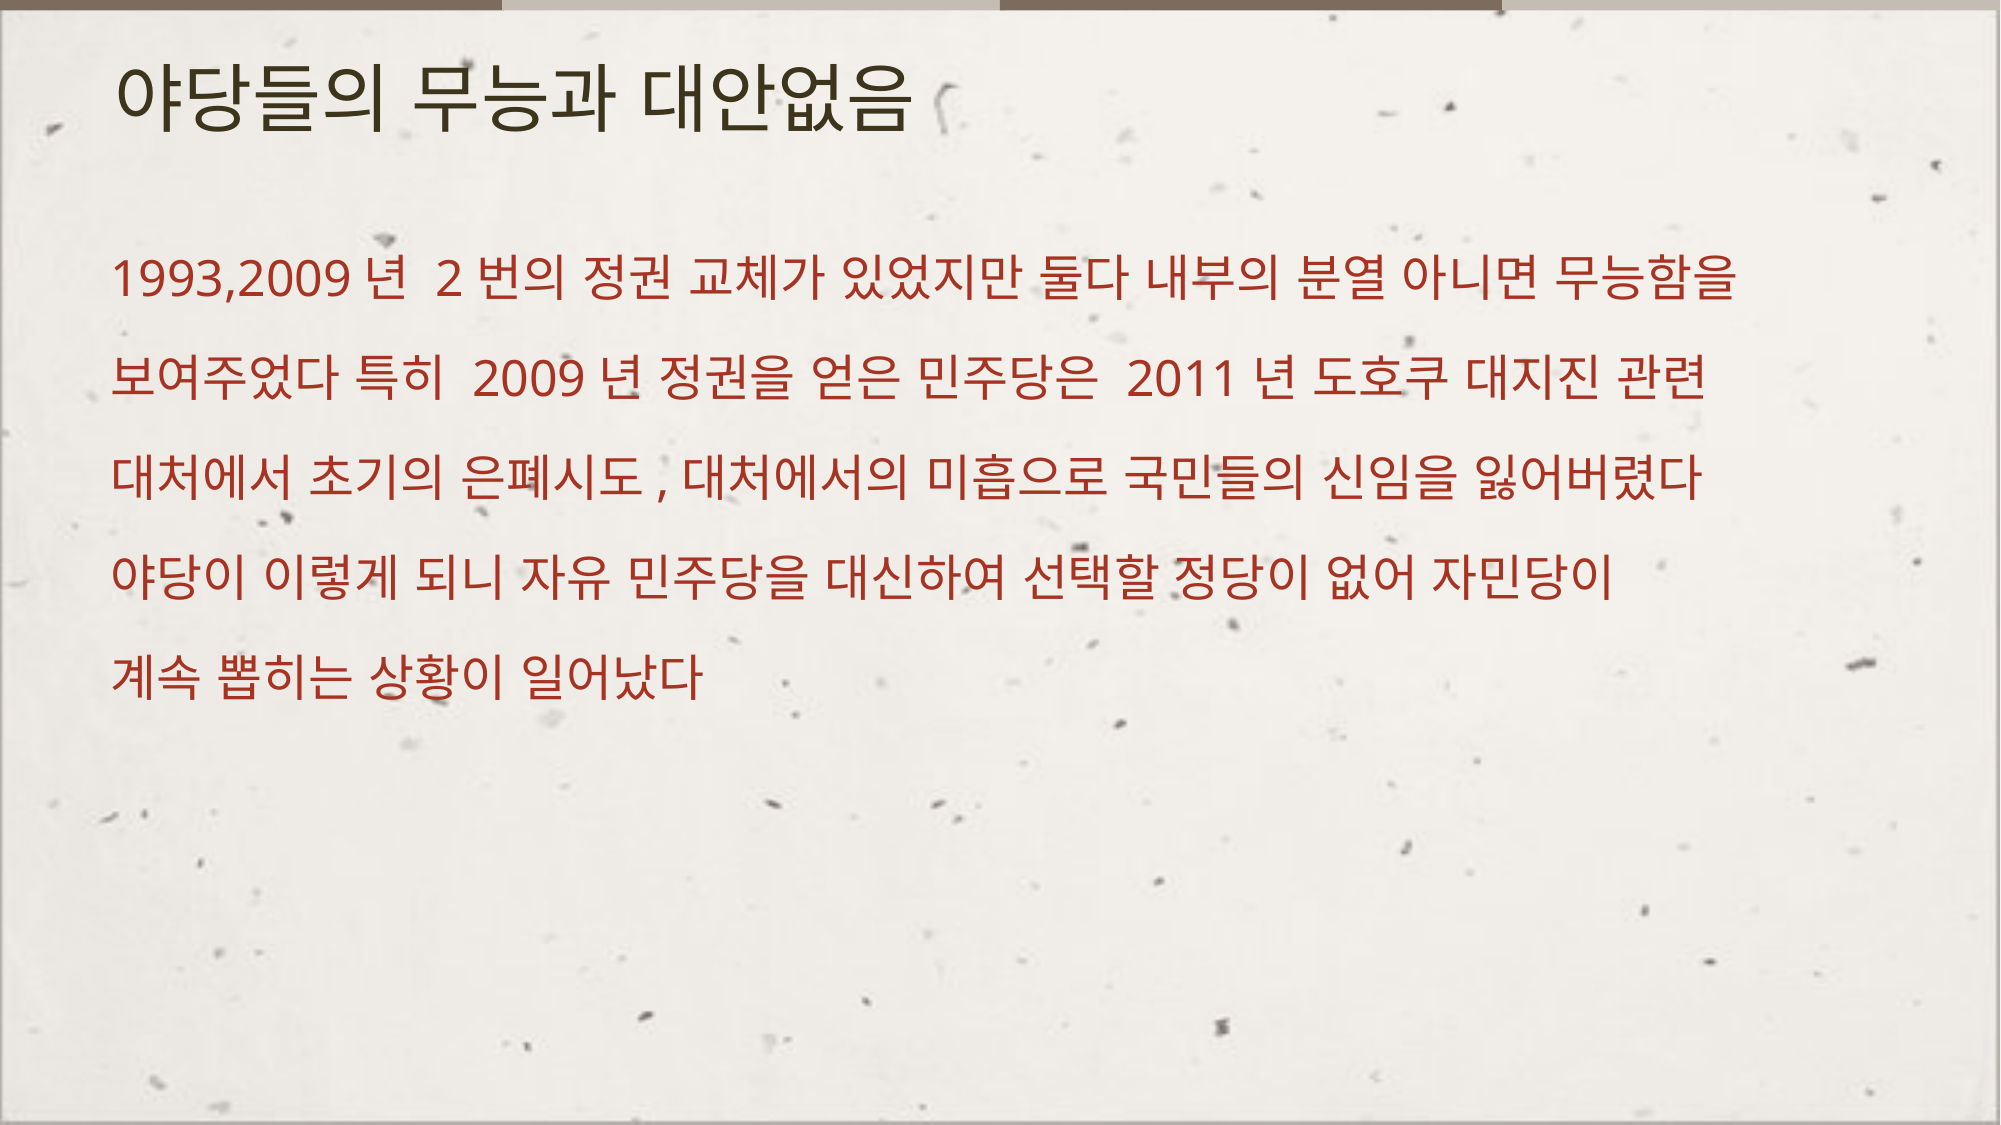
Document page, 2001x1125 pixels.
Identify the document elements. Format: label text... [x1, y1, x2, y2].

title 야당들의 무능과 대안없음 [99, 31, 1900, 163]
list 1993,2009년 2번의 정권 교체가 있었지만 둘다 내부의 분열 아니면 무능함을 보여주었다 특히 2009년 정권을 얻은 민주당은 2011년 도호쿠 대지진 관련 대처에서 초기의 은폐시도,대처에서의 미흡으로 국민들의 신임을 잃어버렸다 야당이 이렇게 되니 자유 민주당을 대신하여 선택할 정당이 없어 자민당이 계속 뽑히는 상황이 일어났다 [95, 208, 1898, 1025]
